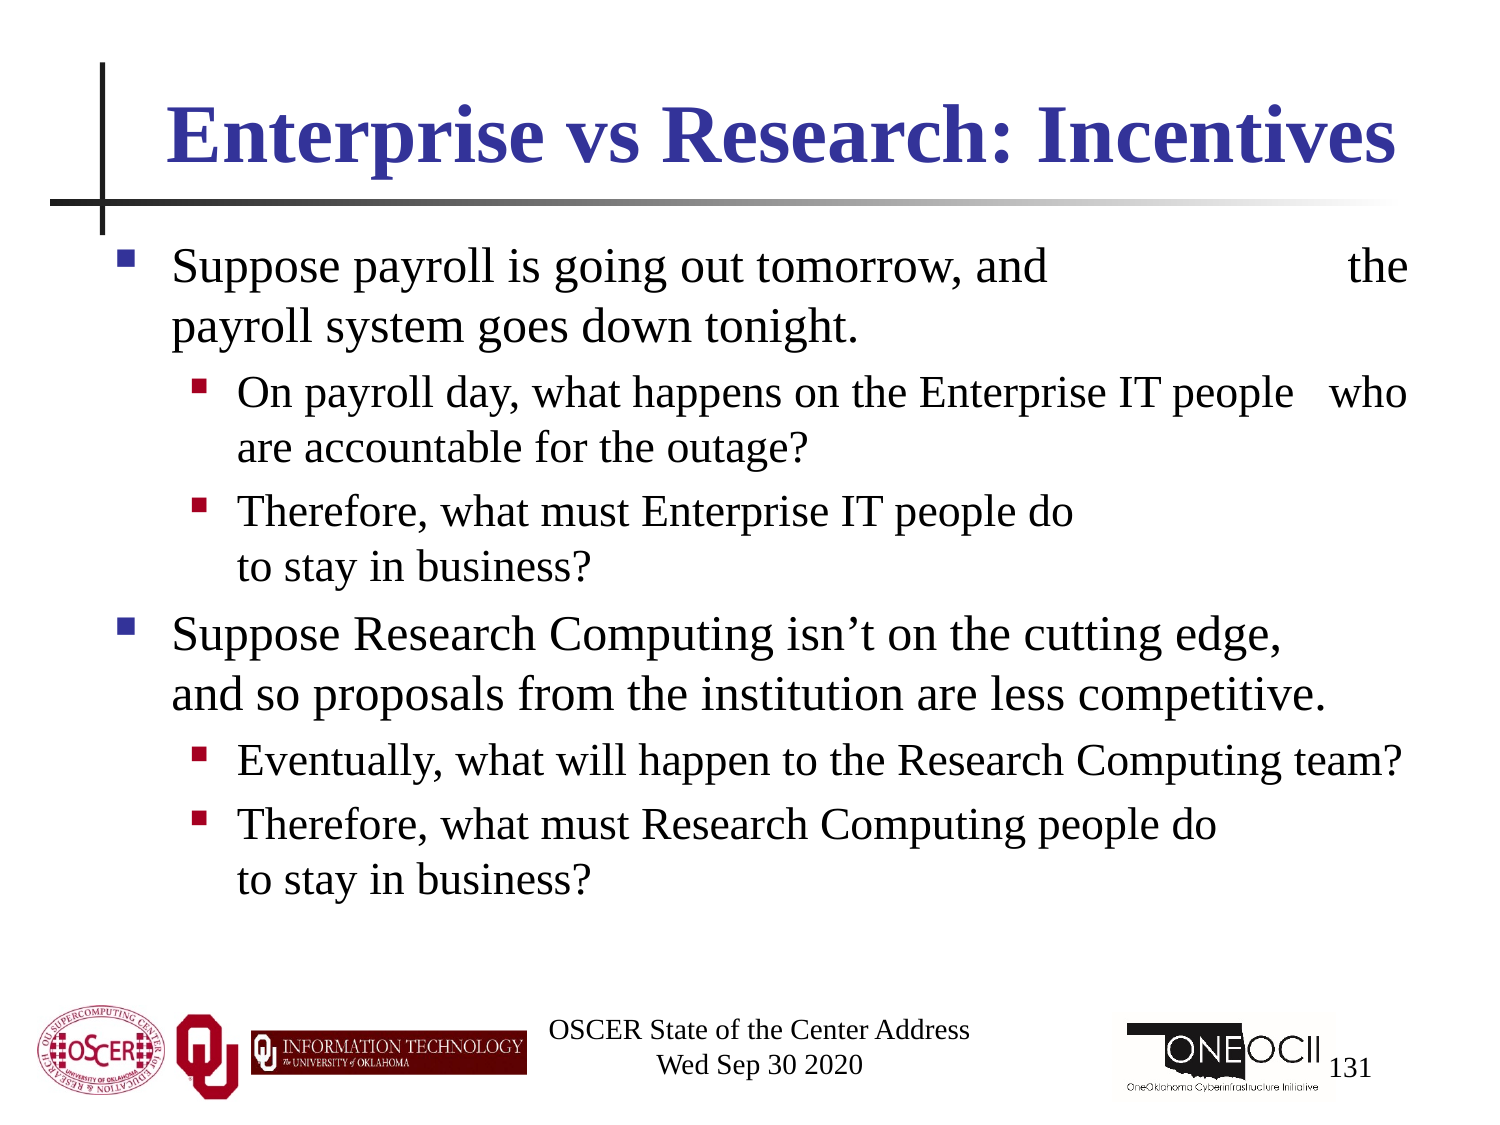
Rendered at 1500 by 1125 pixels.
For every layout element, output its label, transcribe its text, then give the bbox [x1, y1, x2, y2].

list Suppose payroll is going out tomorrow, and the payroll system goes down tonight. On payroll day, what happens on the Enterprise IT people who are accountable for the outage? Therefore, what must Enterprise IT people do to stay in business? Suppose Research Computing isn’t on the cutting edge, and so proposals from the institution are less competitive. Eventually, what will happen to the Research Computing team? Therefore, what must Research Computing people do to stay in business? [99, 224, 1426, 988]
footer OSCER State of the Center Address Wed Sep 30 2020 [431, 1012, 1088, 1088]
picture [247, 1028, 431, 1078]
picture [1112, 1012, 1336, 1102]
picture [37, 1005, 165, 1095]
title Enterprise vs Research: Incentives [124, 74, 1442, 187]
picture [174, 1012, 240, 1102]
slide_number 131 [1174, 1015, 1388, 1091]
